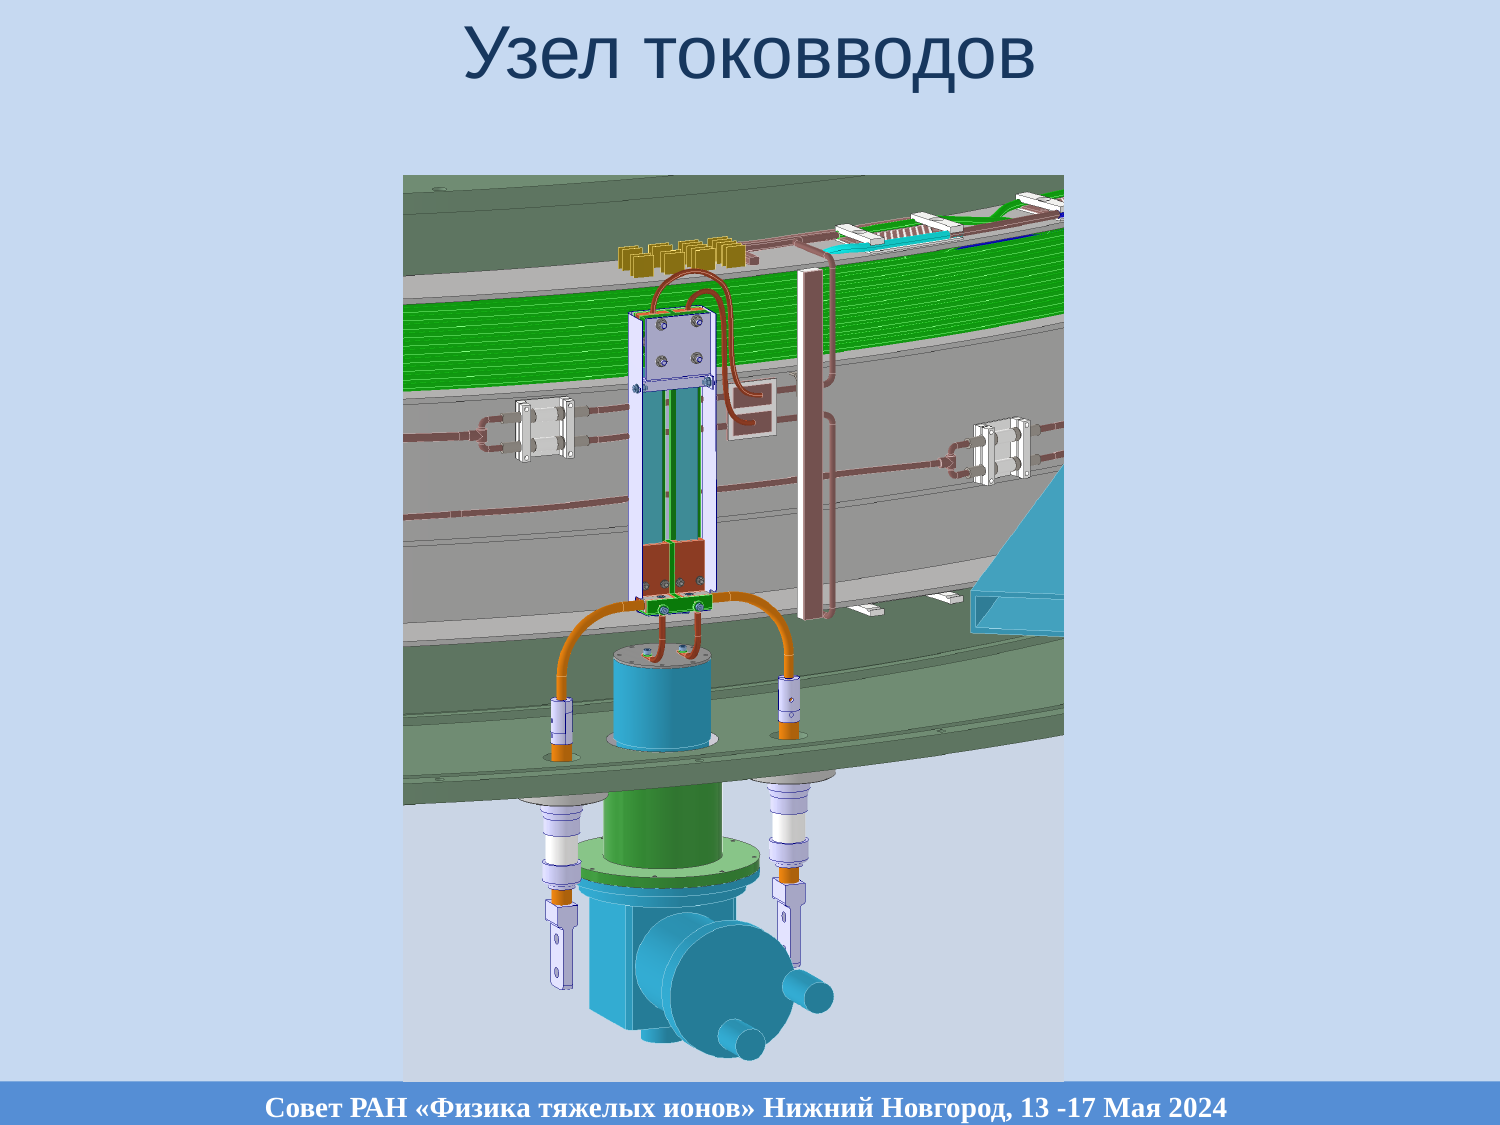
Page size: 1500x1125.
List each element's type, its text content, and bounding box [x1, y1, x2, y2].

title Узел токовводов [0, 0, 1500, 110]
text_box Совет РАН «Физика тяжелых ионов» Нижний Новгород, 13 -17 Мая 2024 [0, 1081, 1500, 1125]
picture [402, 175, 1064, 1082]
